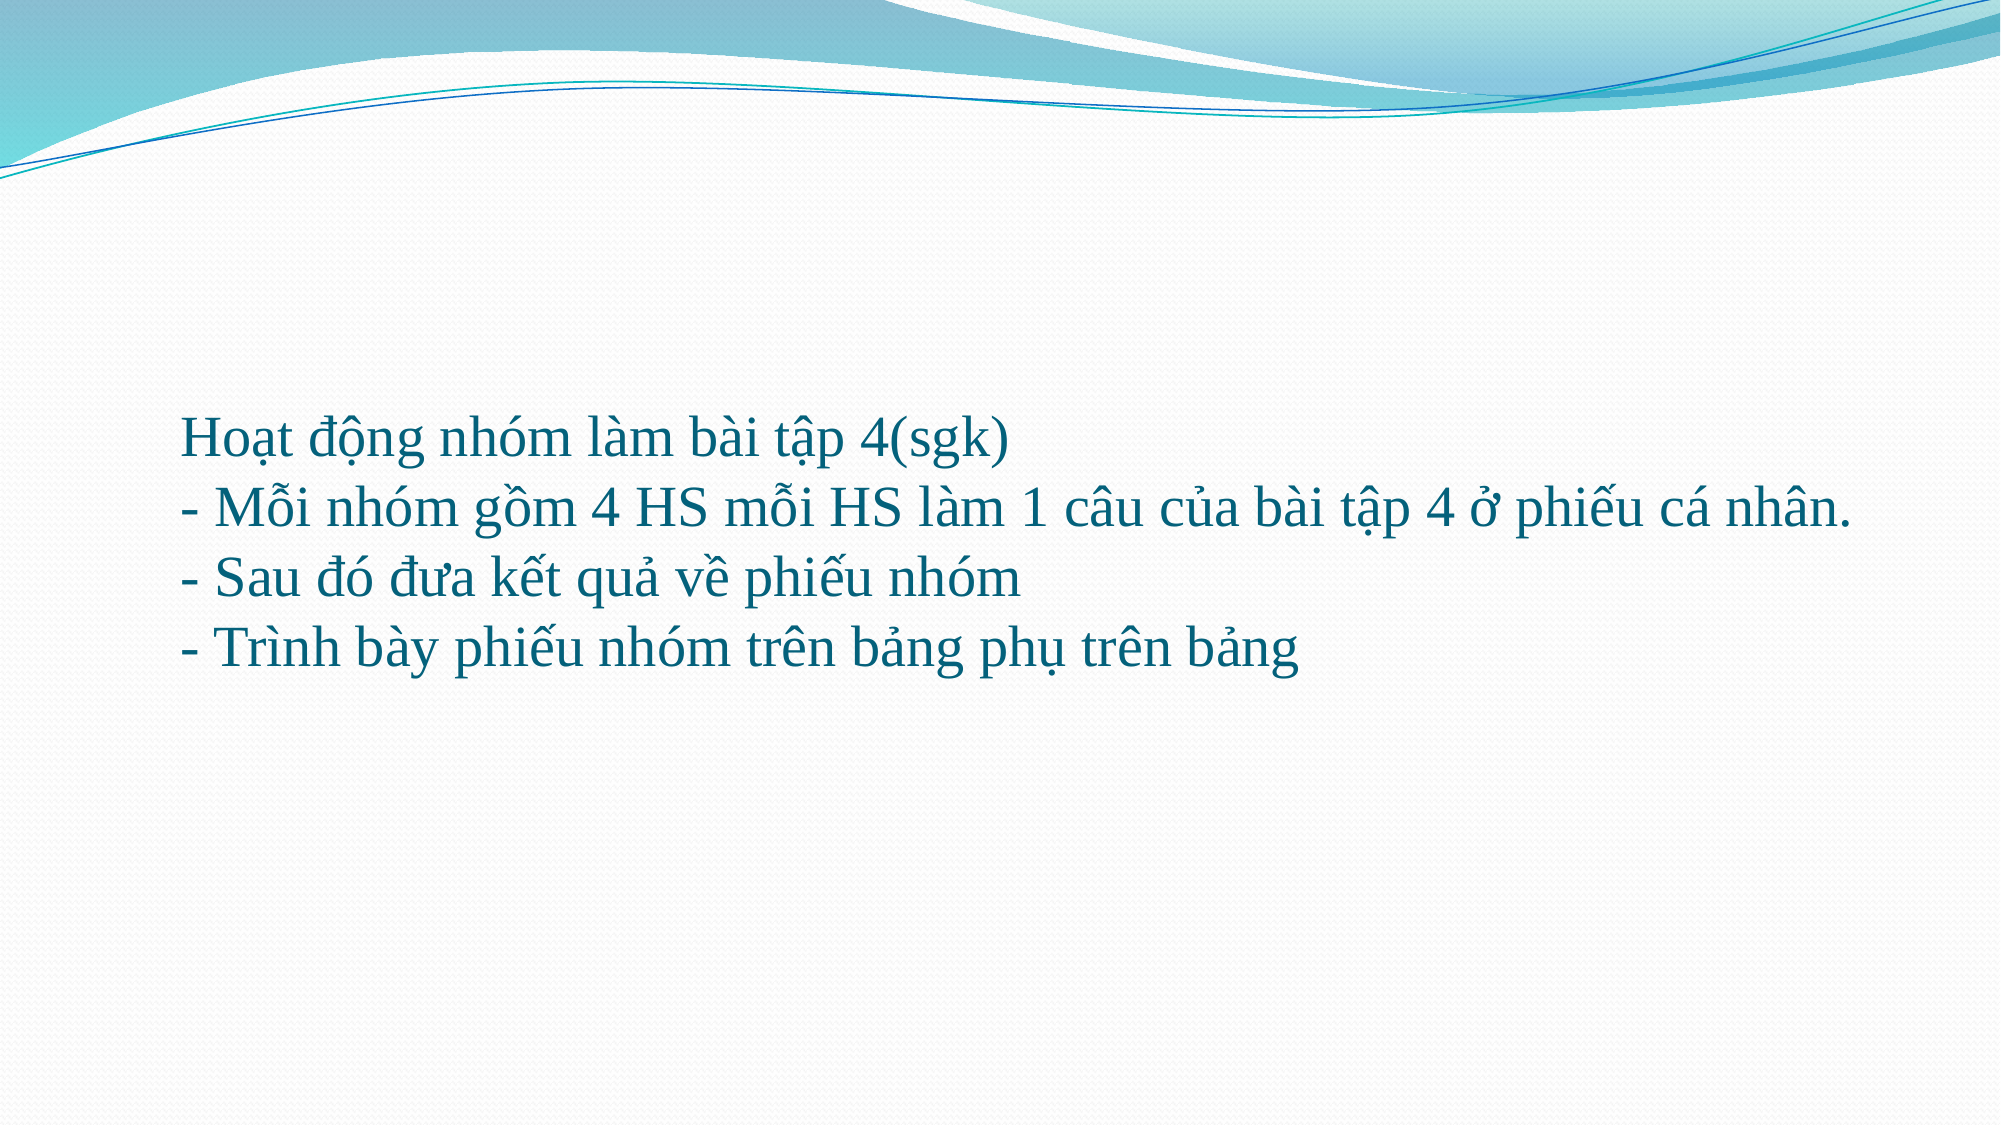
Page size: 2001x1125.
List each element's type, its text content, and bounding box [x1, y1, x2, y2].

title Hoạt động nhóm làm bài tập 4(sgk) - Mỗi nhóm gồm 4 HS mỗi HS làm 1 câu của bài tập 4 ở phiếu cá nhân. - Sau đó đưa kết quả về phiếu nhóm - Trình bày phiếu nhóm trên bảng phụ trên bảng [180, 270, 1893, 679]
